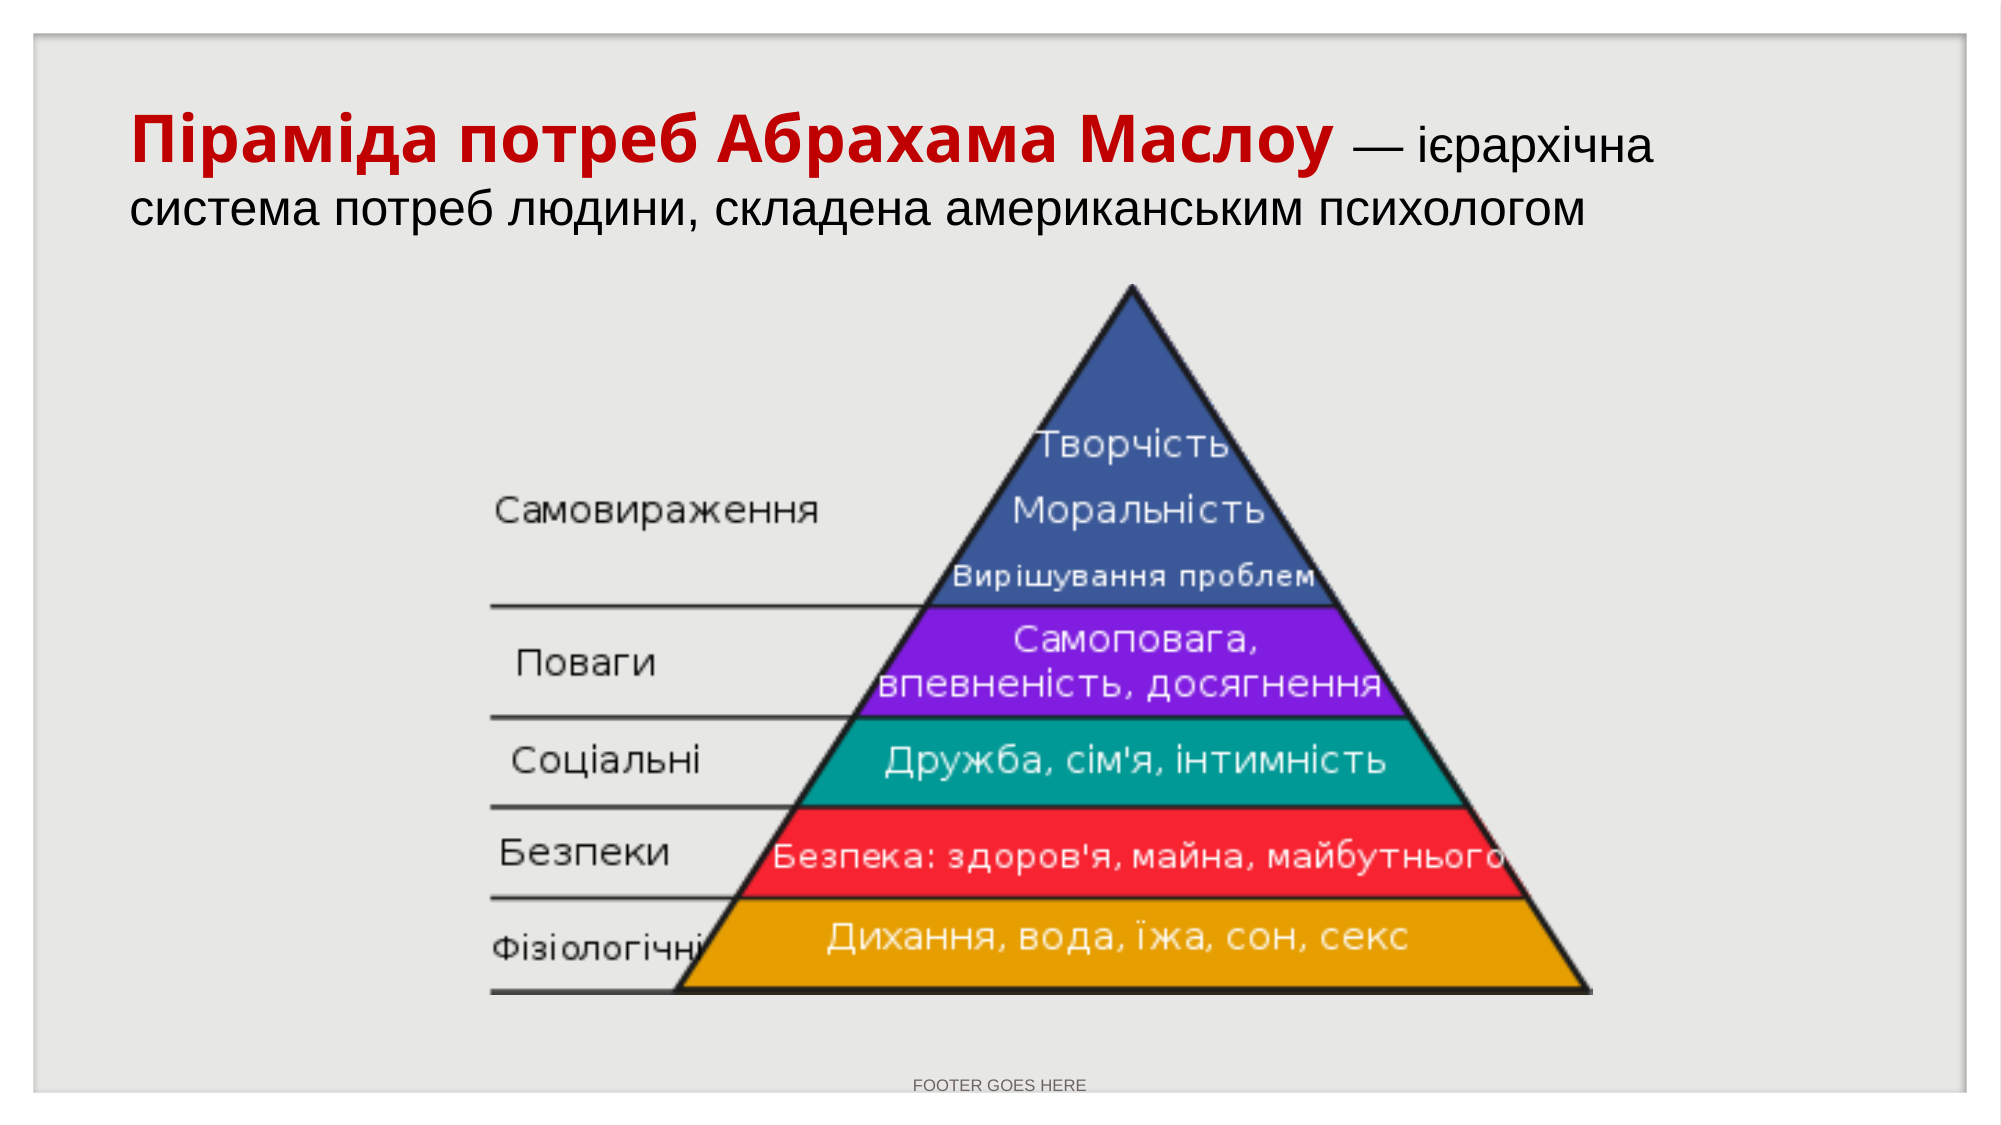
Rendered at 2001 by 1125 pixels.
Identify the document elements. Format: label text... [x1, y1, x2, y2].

title Піраміда потреб Абрахама Маслоу — ієрархічна система потреб людини, складена американським психологом [114, 86, 1851, 243]
footer FOOTER GOES HERE [683, 1067, 1317, 1103]
picture [489, 284, 1593, 995]
slide_number [1500, 1067, 1967, 1103]
